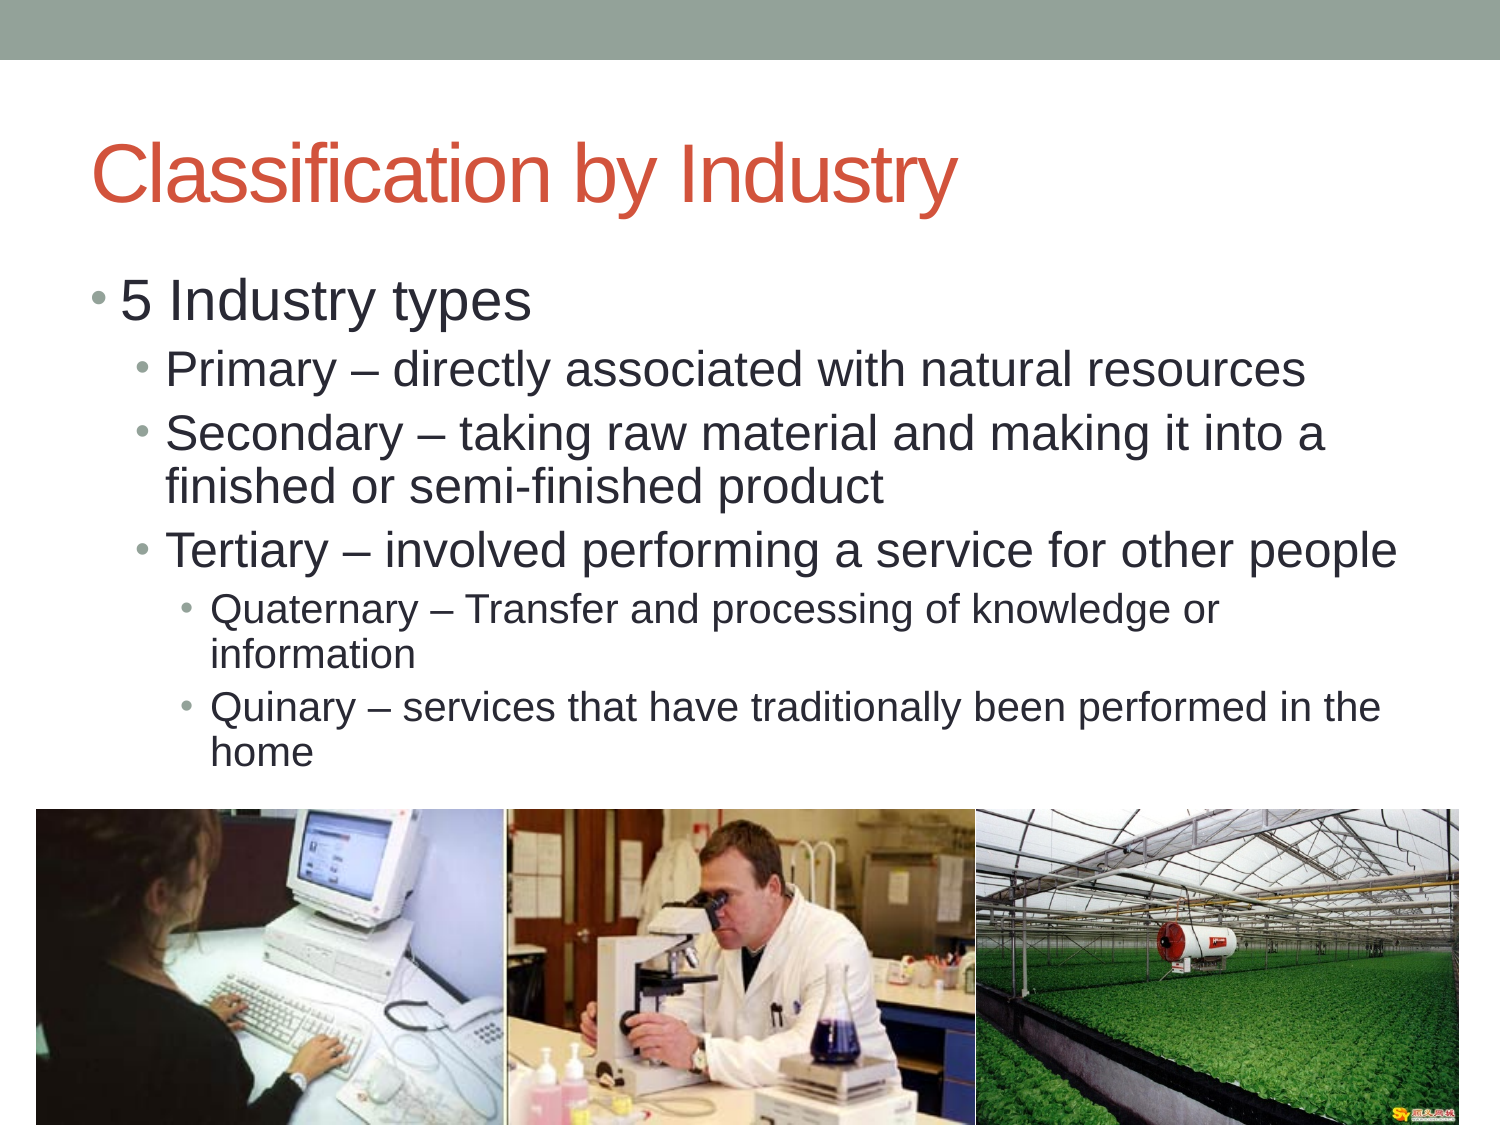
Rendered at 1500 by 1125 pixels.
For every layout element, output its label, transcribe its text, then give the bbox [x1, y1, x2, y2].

picture [976, 809, 1459, 1125]
title Classification by Industry [75, 87, 1425, 250]
list 5 Industry types Primary – directly associated with natural resources Secondary – taking raw material and making it into a finished or semi-finished product Tertiary – involved performing a service for other people Quaternary – Transfer and processing of knowledge or information Quinary – services that have traditionally been performed in the home [75, 262, 1425, 806]
picture [36, 809, 975, 1125]
